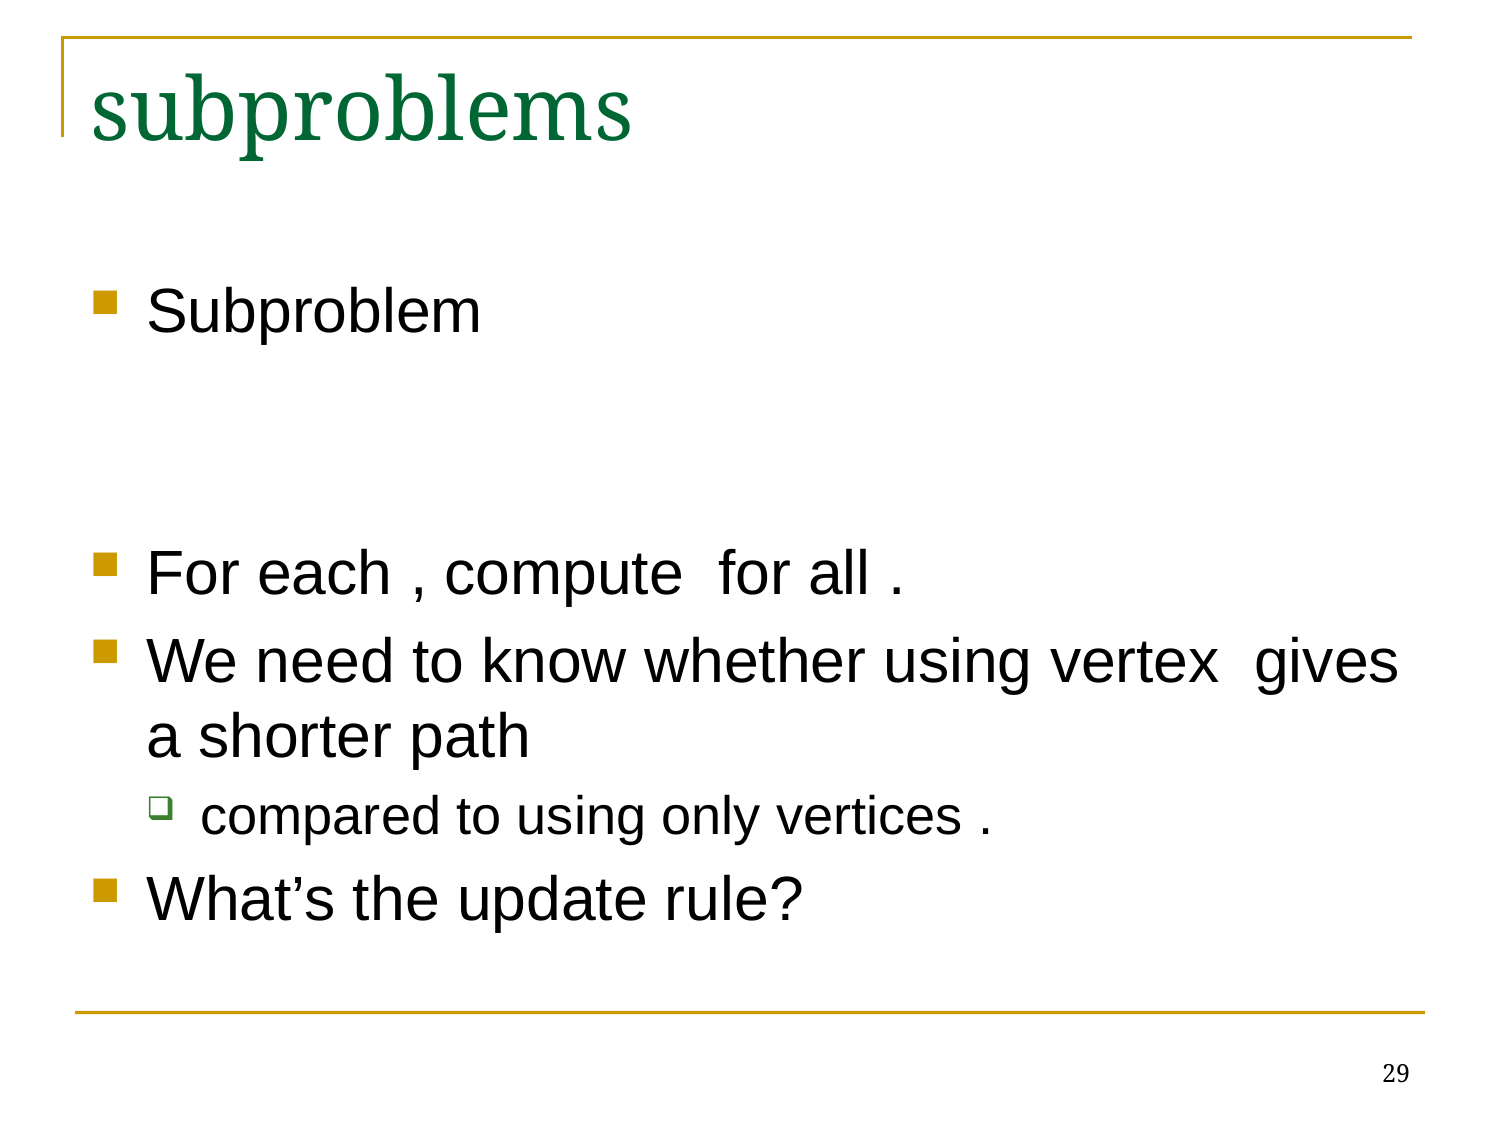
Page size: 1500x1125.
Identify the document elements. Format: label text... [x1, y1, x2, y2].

slide_number 29 [1074, 1024, 1425, 1100]
title subproblems [75, 45, 1425, 233]
